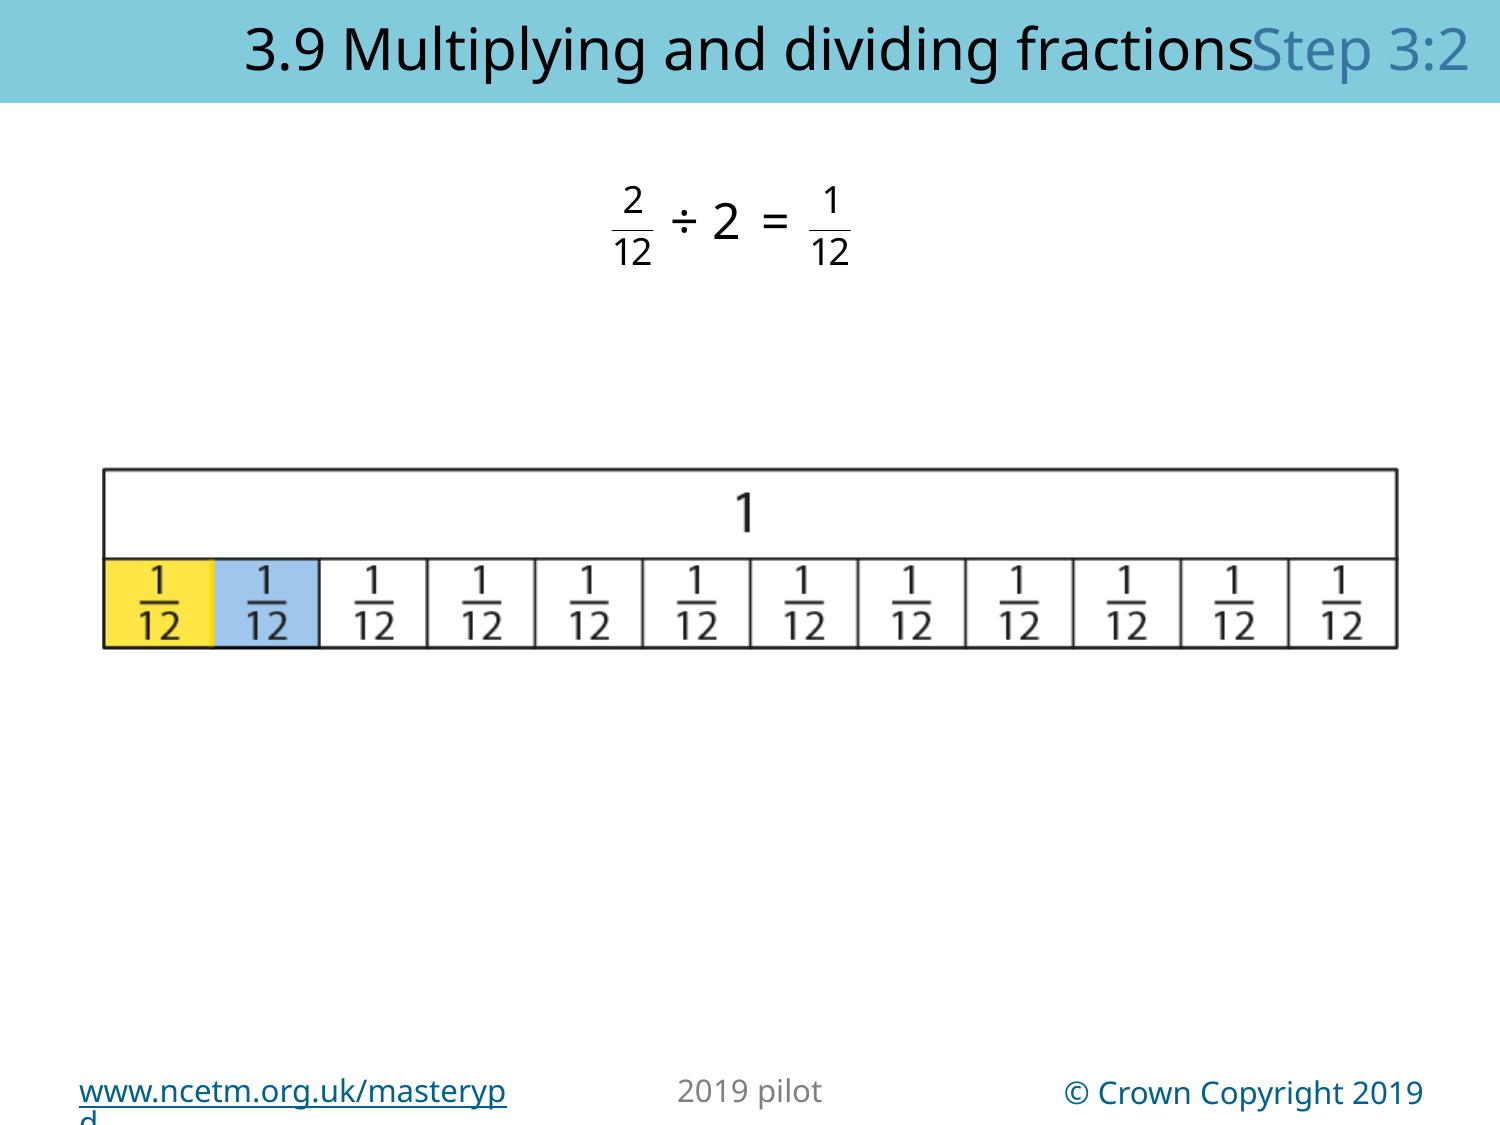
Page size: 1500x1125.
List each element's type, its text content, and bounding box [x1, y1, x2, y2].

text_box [607, 179, 742, 271]
list Step 3:2 [0, 0, 1500, 104]
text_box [760, 179, 856, 271]
picture [101, 447, 1399, 678]
